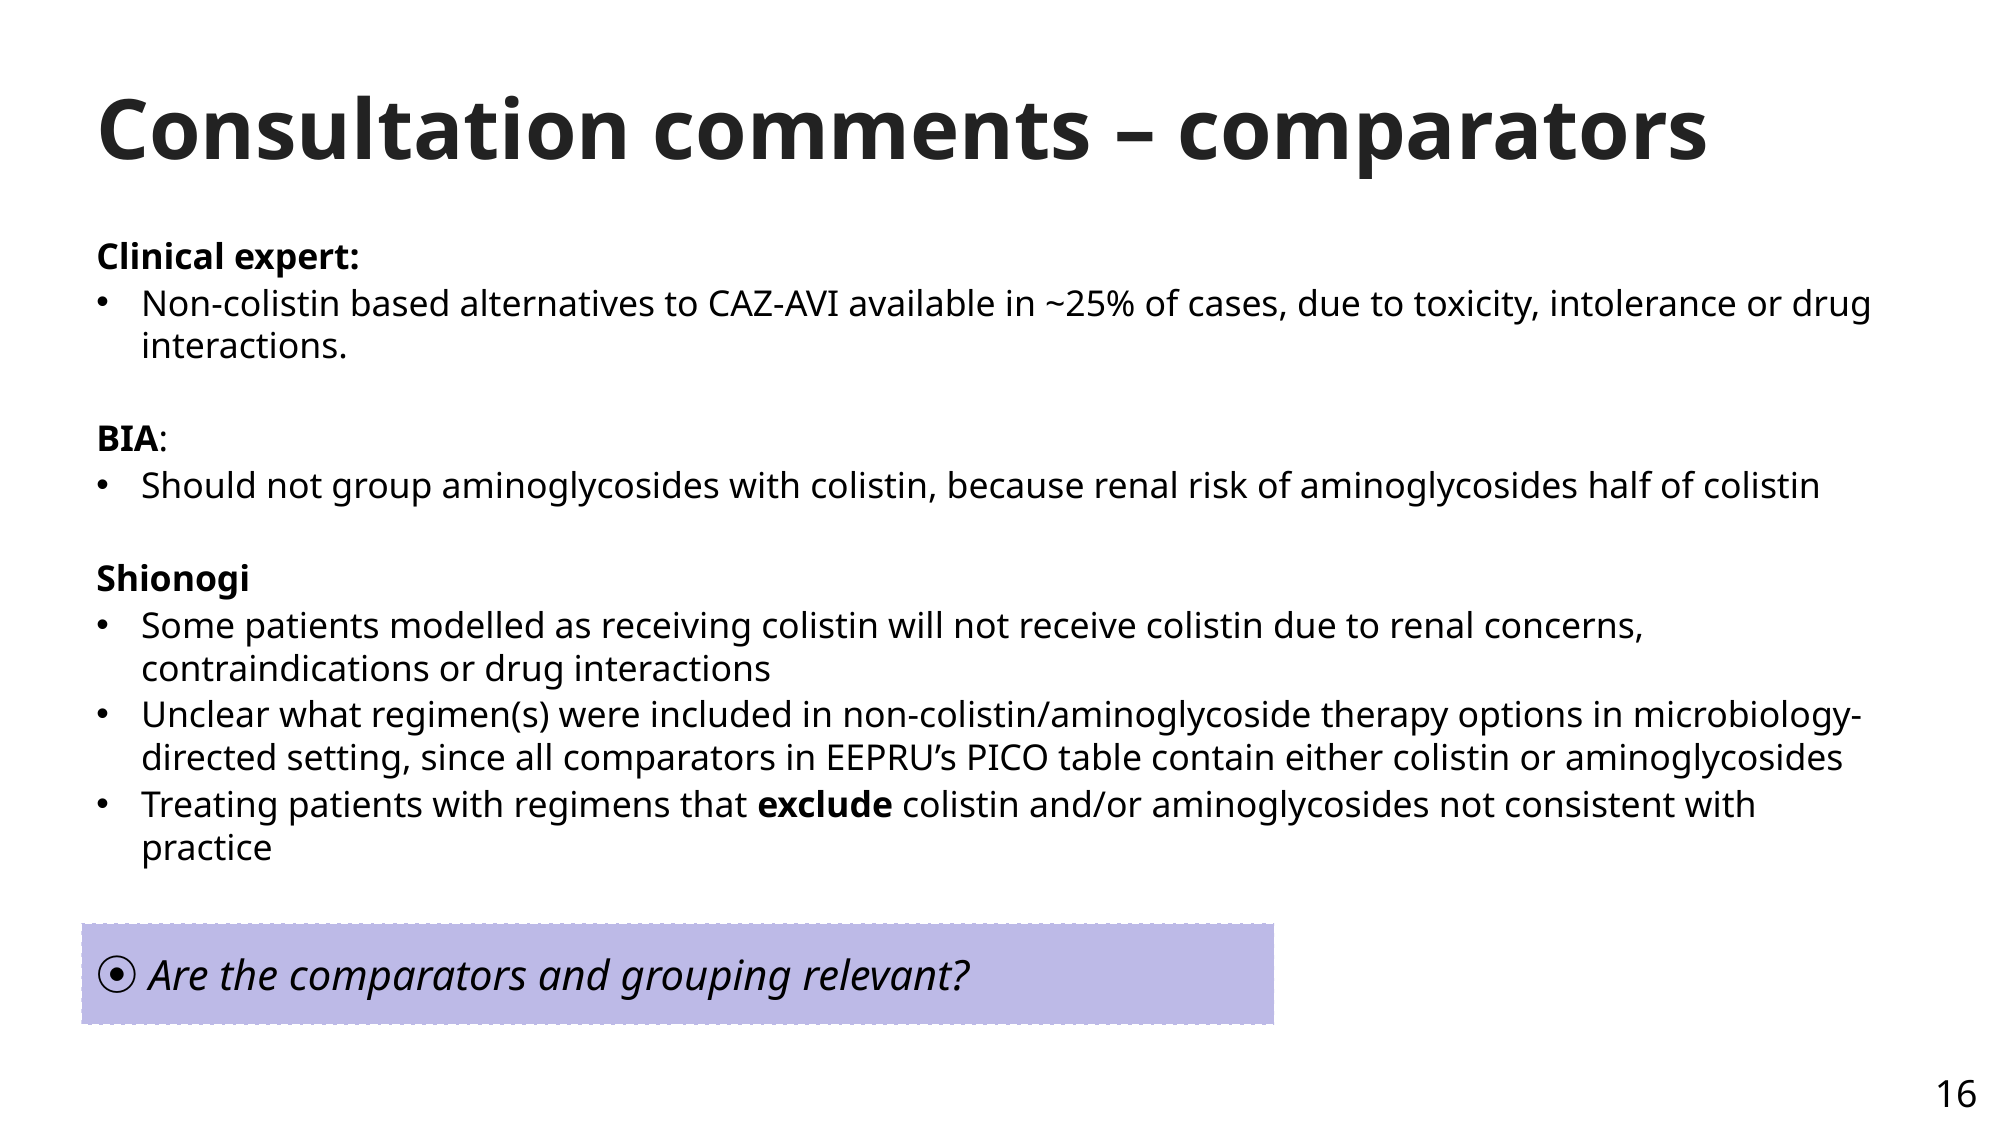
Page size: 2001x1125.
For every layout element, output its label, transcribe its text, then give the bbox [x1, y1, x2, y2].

title Consultation comments – comparators [81, 79, 1899, 204]
text_box ⦿ Are the comparators and grouping relevant? [81, 923, 1275, 1025]
subtitle Clinical expert: Non-colistin based alternatives to CAZ-AVI available in ~25% of cases, due to toxicity, intolerance or drug interactions. BIA: Should not group aminoglycosides with colistin, because renal risk of aminoglycosides half of colistin Shionogi Some patients modelled as receiving colistin will not receive colistin due to renal concerns, contraindications or drug interactions Unclear what regimen(s) were included in non-colistin/aminoglycoside therapy options in microbiology-directed setting, since all comparators in EEPRU’s PICO table contain either colistin or aminoglycosides Treating patients with regimens that exclude colistin and/or aminoglycosides not consistent with practice [81, 204, 1899, 911]
